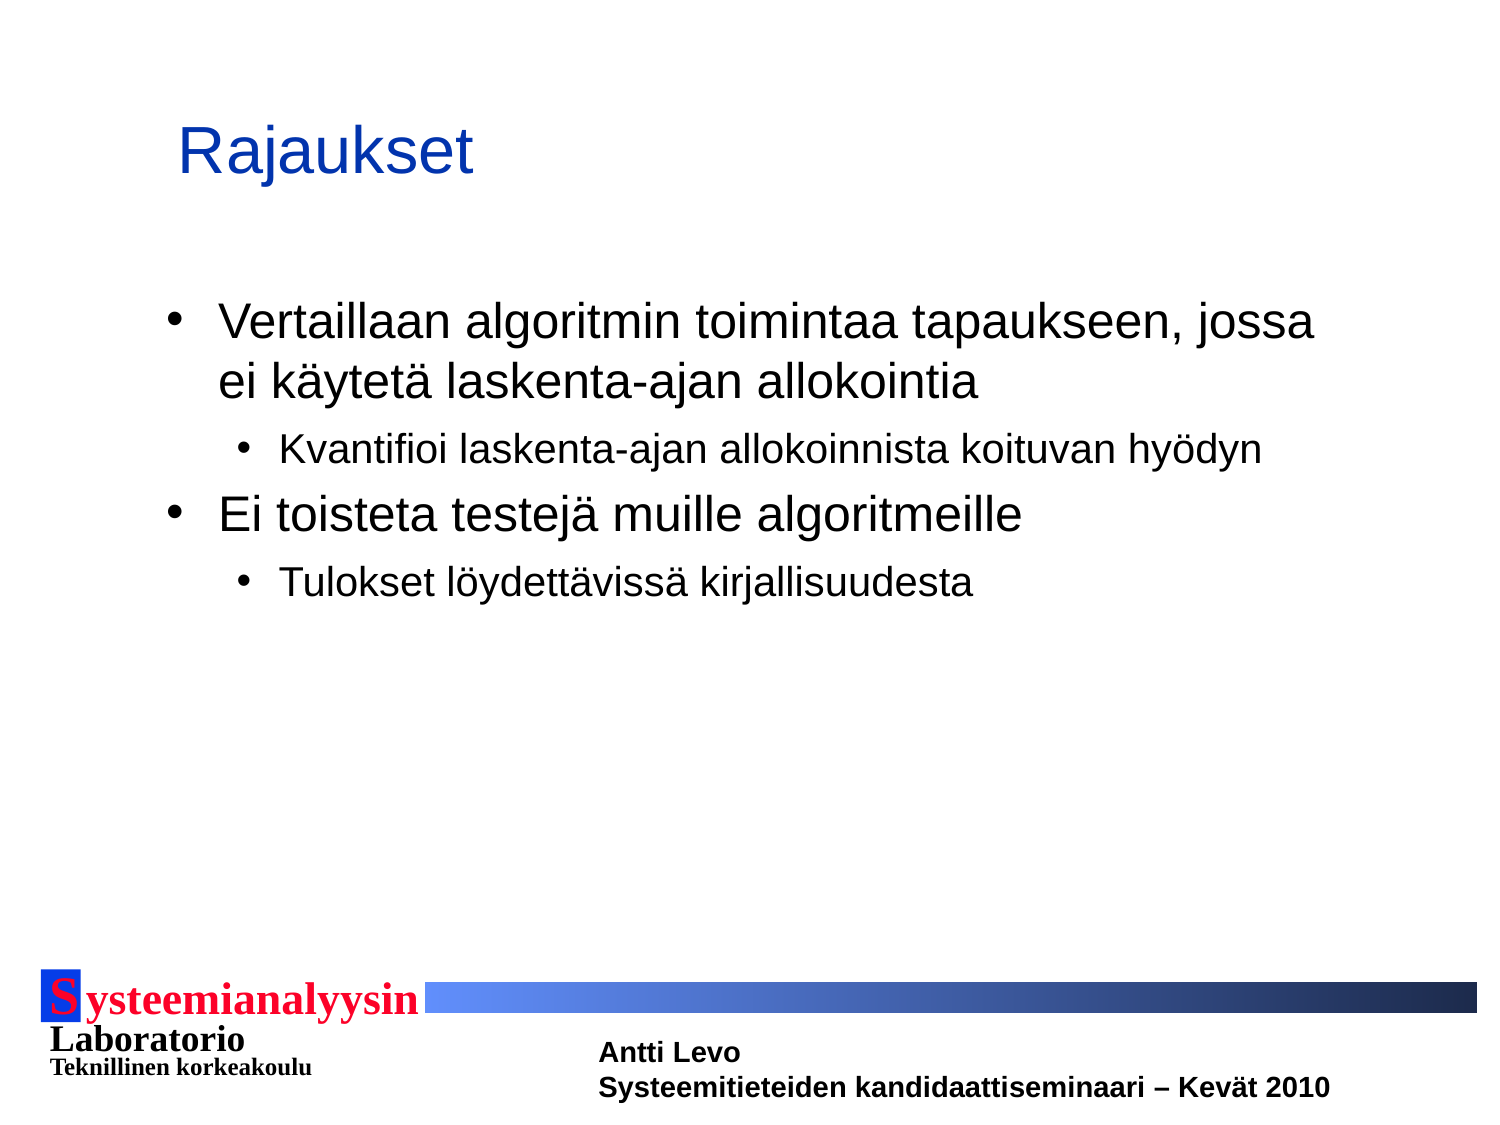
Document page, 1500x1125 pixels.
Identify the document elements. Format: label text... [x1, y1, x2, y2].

title Rajaukset [163, 58, 1342, 237]
list Vertaillaan algoritmin toimintaa tapaukseen, jossa ei käytetä laskenta-ajan allokointia Kvantifioi laskenta-ajan allokoinnista koituvan hyödyn Ei toisteta testejä muille algoritmeille Tulokset löydettävissä kirjallisuudesta [152, 281, 1330, 936]
